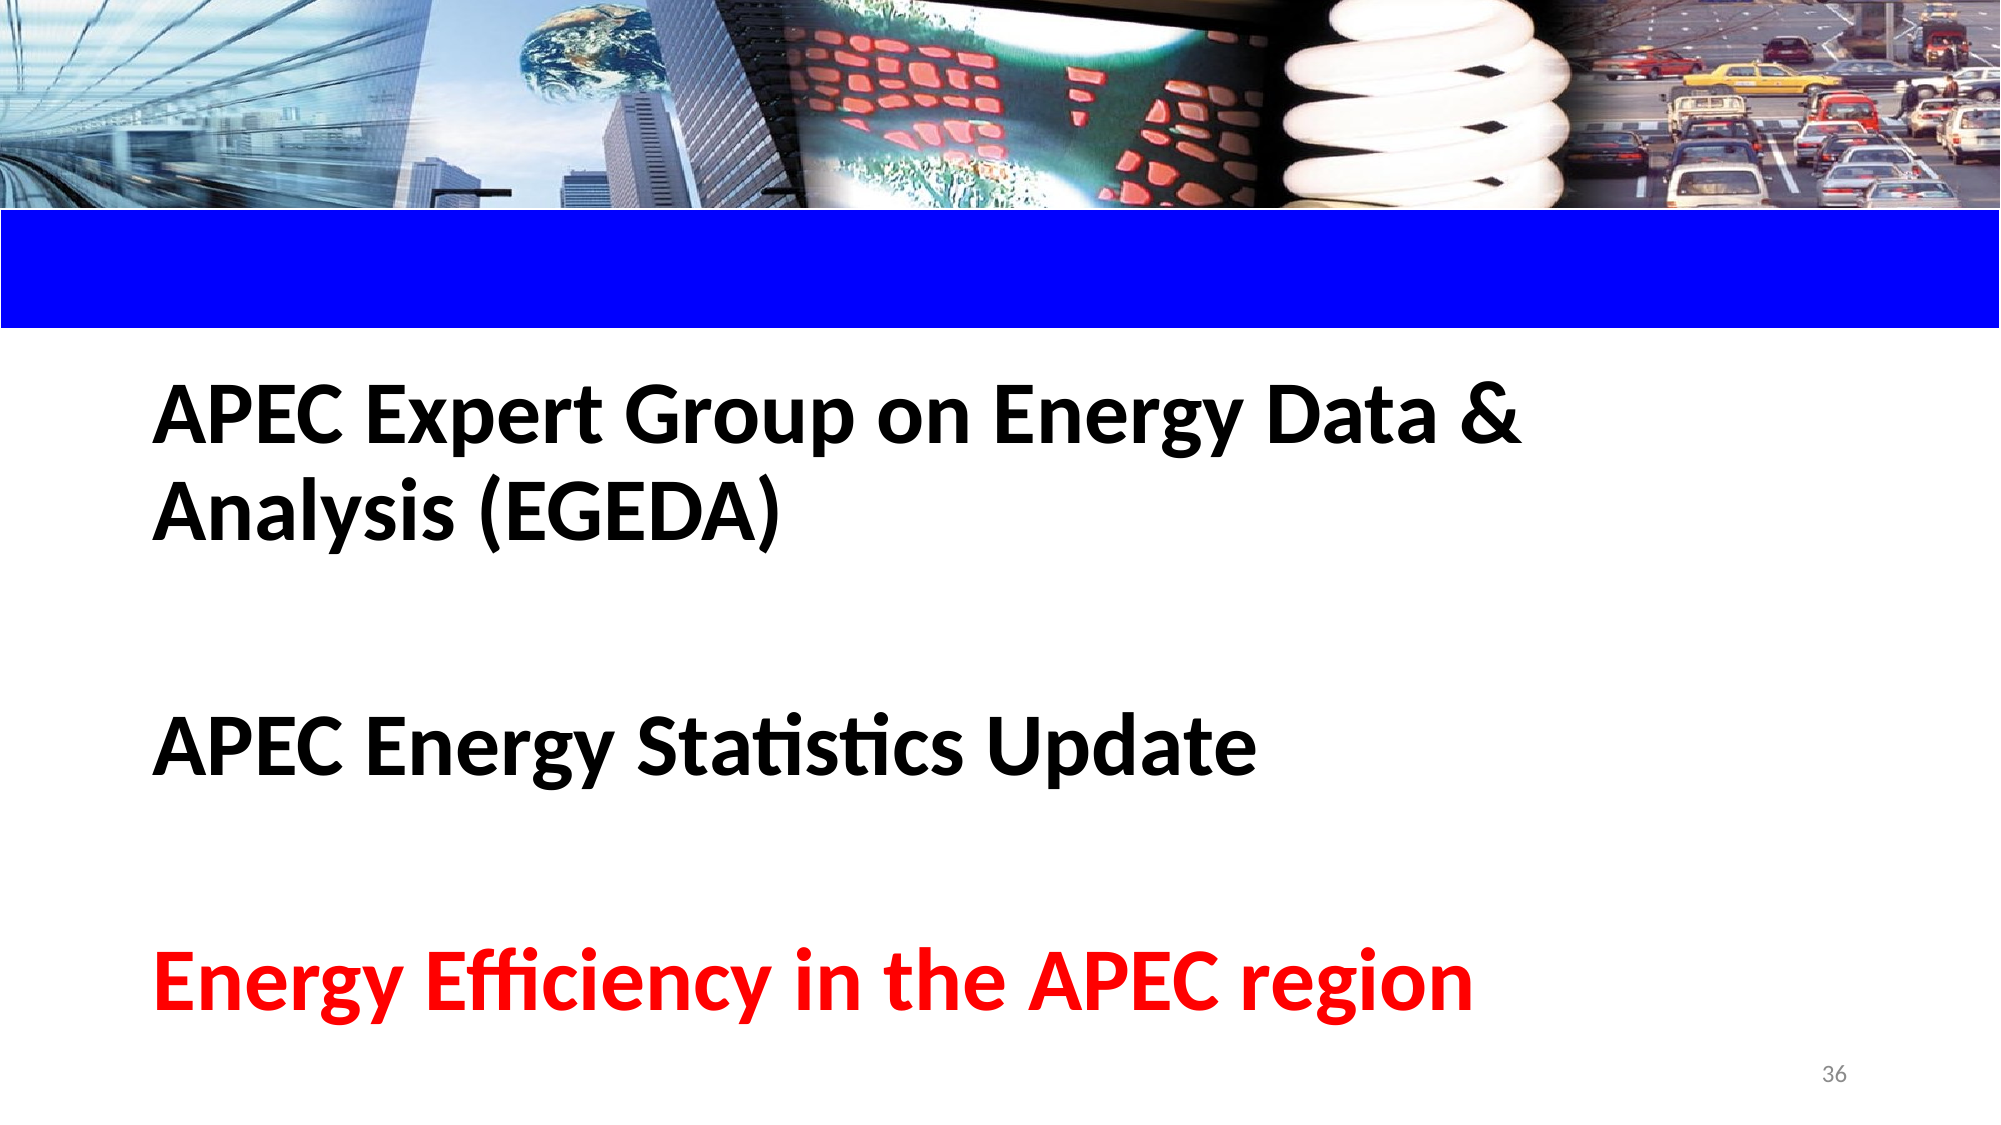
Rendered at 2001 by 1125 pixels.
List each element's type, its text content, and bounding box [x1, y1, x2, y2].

slide_number 36 [1412, 1043, 1863, 1103]
picture [0, 0, 2000, 220]
text_box [0, 220, 2000, 329]
list APEC Expert Group on Energy Data & Analysis (EGEDA) APEC Energy Statistics Update Energy Efficiency in the APEC region [137, 358, 1863, 1043]
